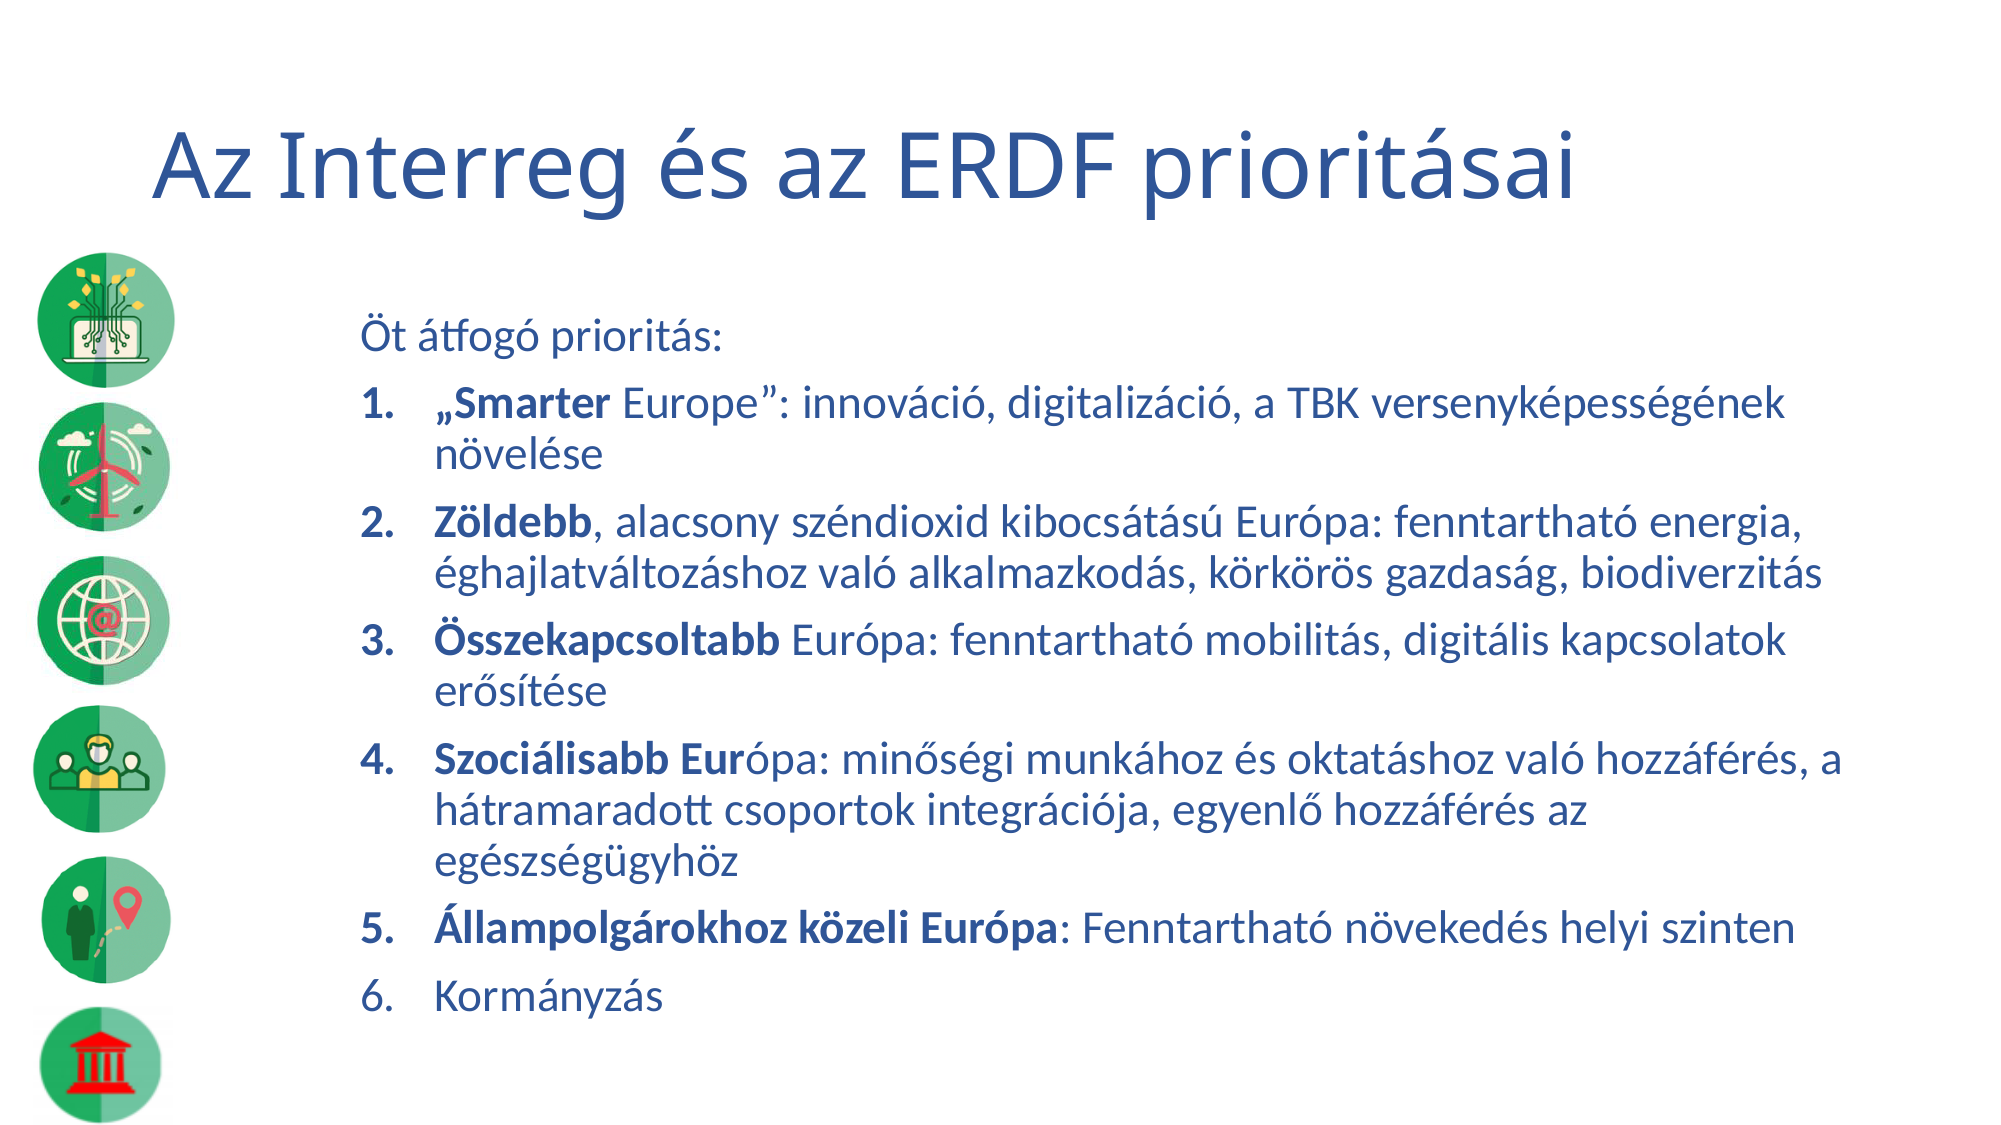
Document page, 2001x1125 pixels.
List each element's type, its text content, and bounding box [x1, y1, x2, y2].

picture [14, 248, 193, 1125]
title Az Interreg és az ERDF prioritásai [137, 59, 1863, 278]
list Öt átfogó prioritás: „Smarter Europe”: innováció, digitalizáció, a TBK versenyképességének növelése Zöldebb, alacsony széndioxid kibocsátású Európa: fenntartható energia, éghajlatváltozáshoz való alkalmazkodás, körkörös gazdaság, biodiverzitás Összekapcsoltabb Európa: fenntartható mobilitás, digitális kapcsolatok erősítése Szociálisabb Európa: minőségi munkához és oktatáshoz való hozzáférés, a hátramaradott csoportok integrációja, egyenlő hozzáférés az egészségügyhöz Állampolgárokhoz közeli Európa: Fenntartható növekedés helyi szinten Kormányzás [345, 229, 1863, 1077]
